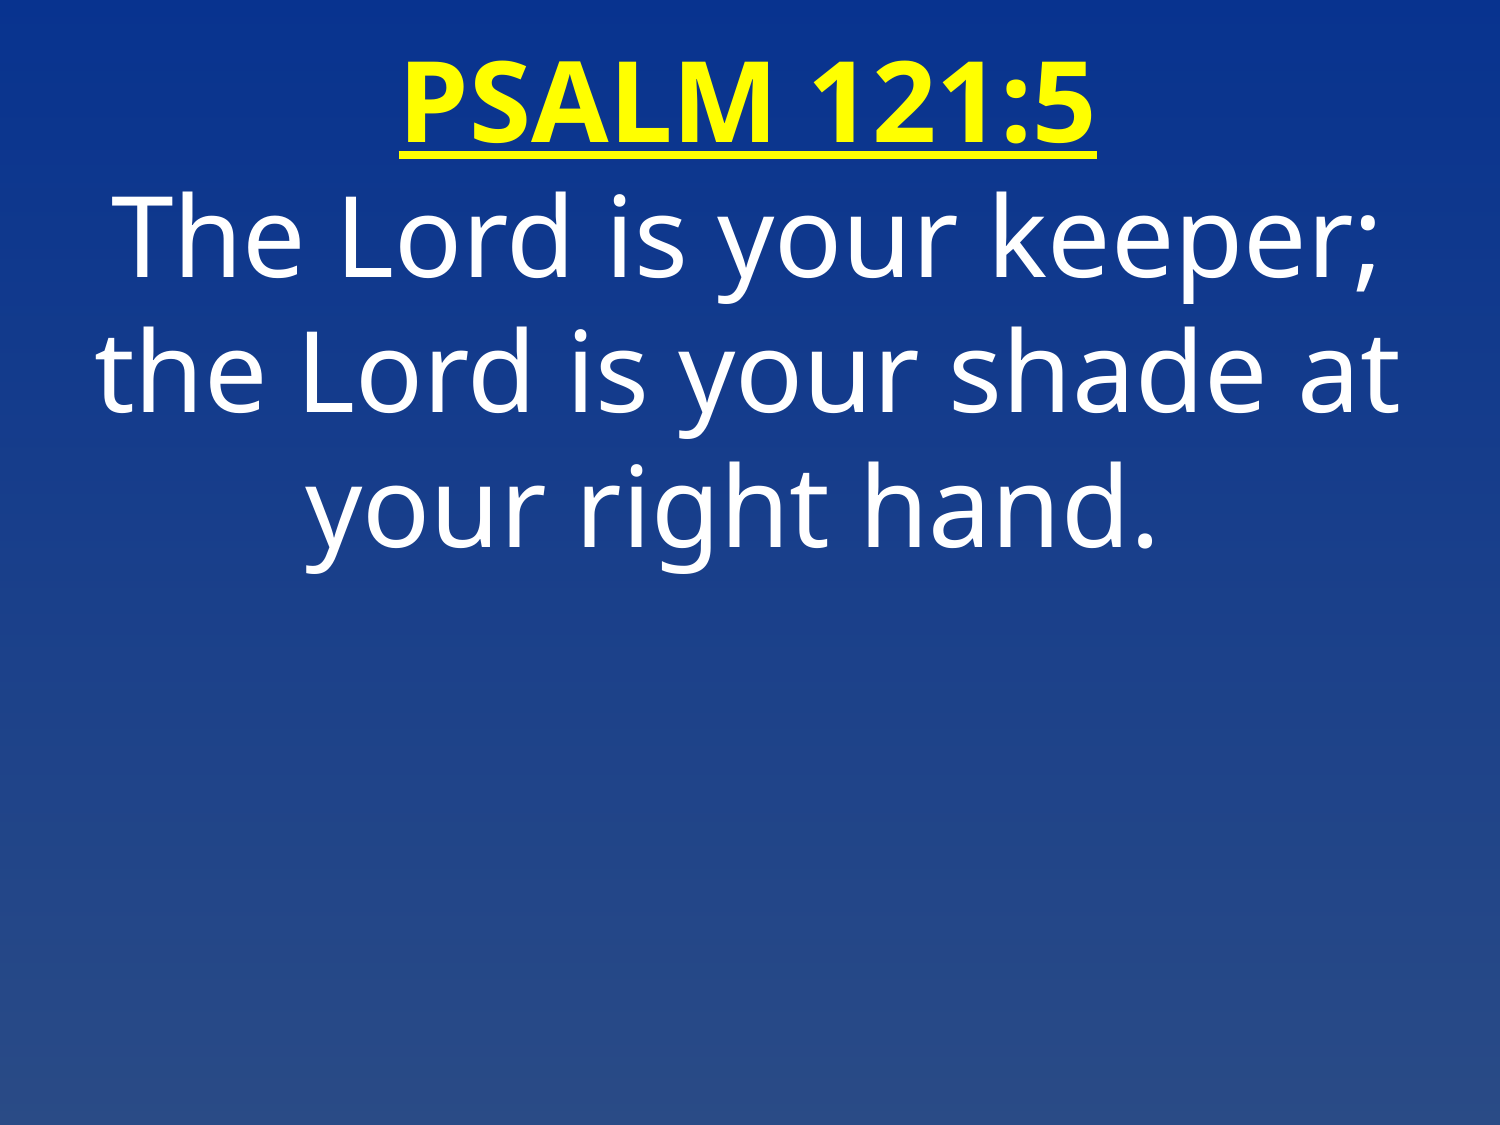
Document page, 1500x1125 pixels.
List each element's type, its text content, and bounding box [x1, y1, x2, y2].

text_box PSALM 121:5 The Lord is your keeper; the Lord is your shade at your right hand. [16, 22, 1480, 578]
